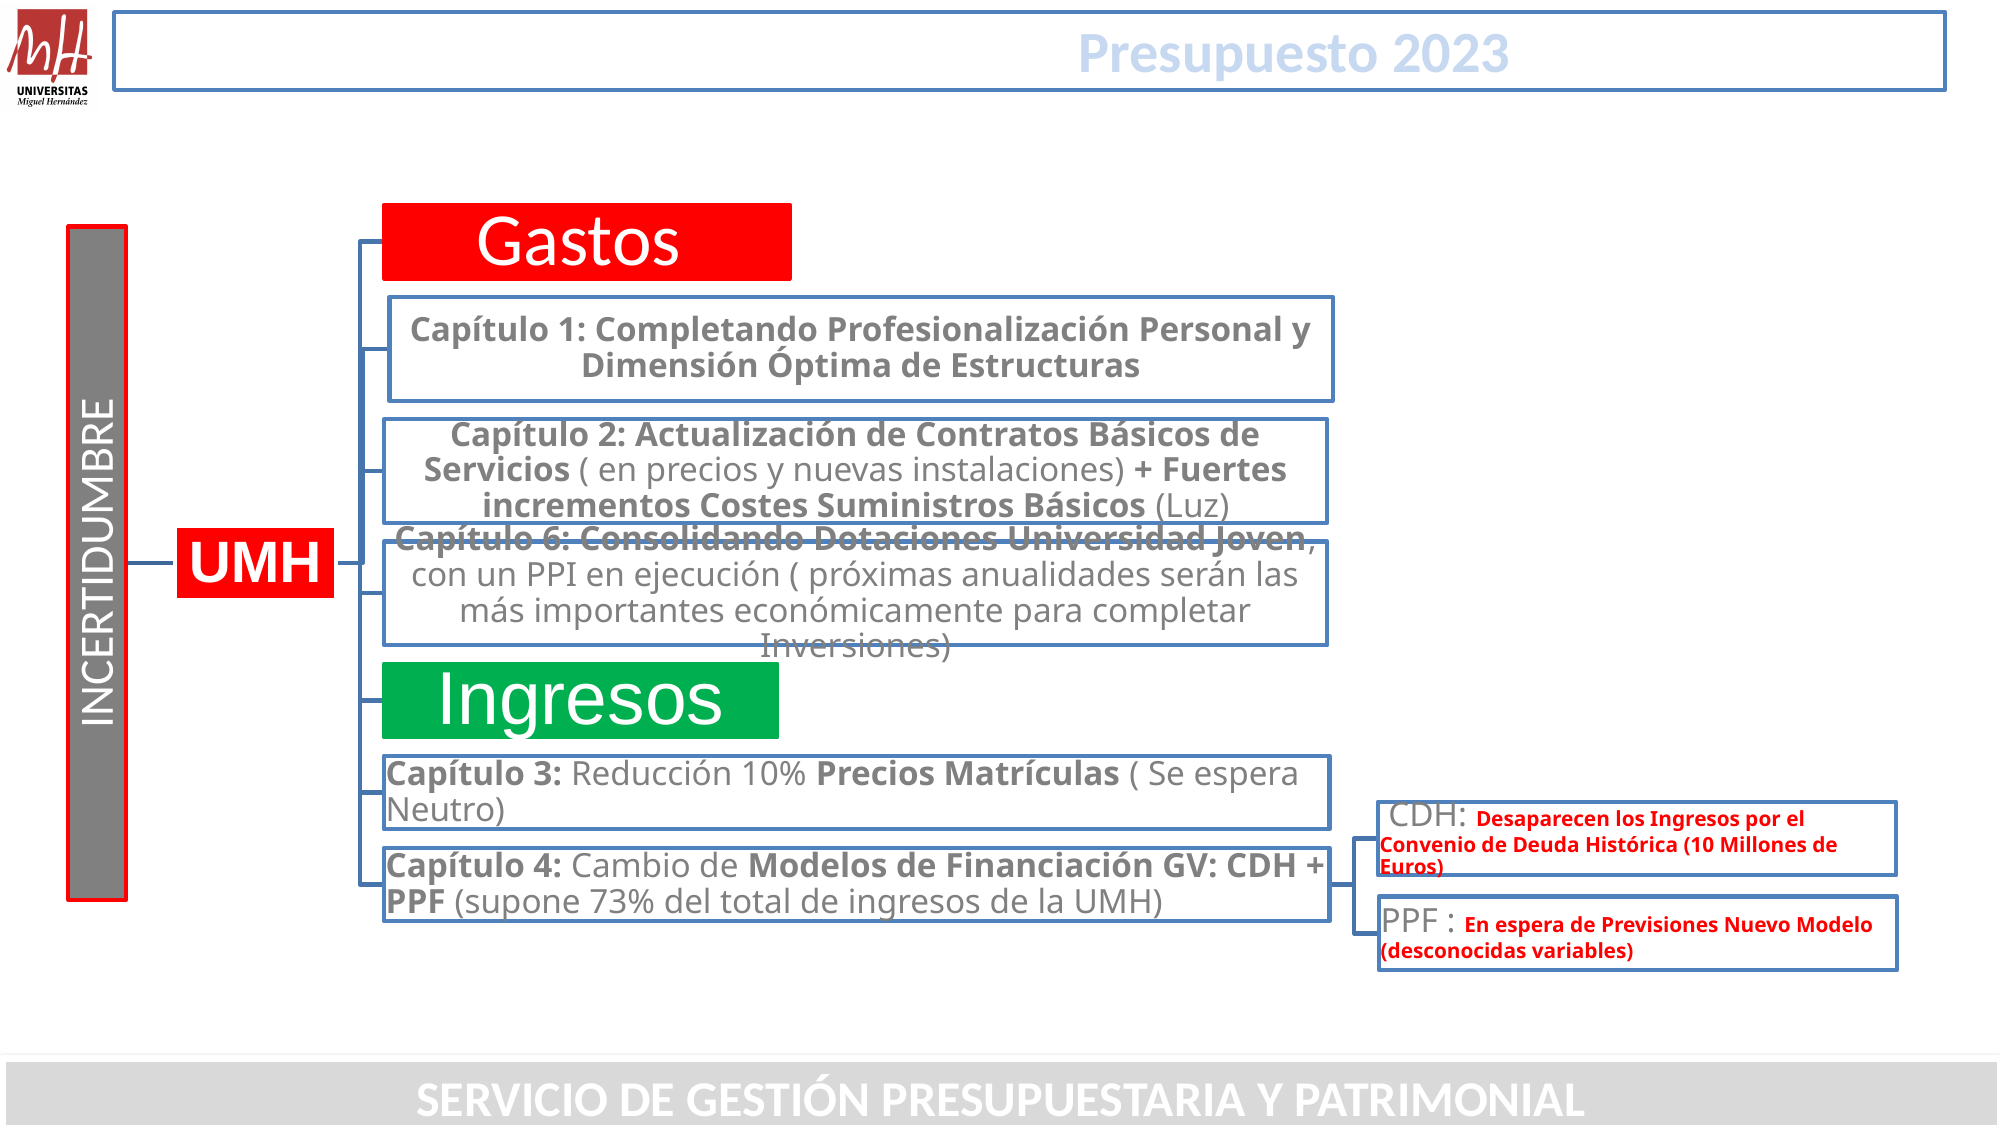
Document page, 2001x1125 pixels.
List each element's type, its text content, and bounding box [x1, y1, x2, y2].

text_box SERVICIO DE GESTIÓN PRESUPUESTARIA Y PATRIMONIAL [0, 1055, 2000, 1125]
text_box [66, 160, 1898, 1012]
picture [0, 3, 99, 113]
text_box Taller Elaboración del Presupuesto 2023 [112, 10, 1947, 92]
